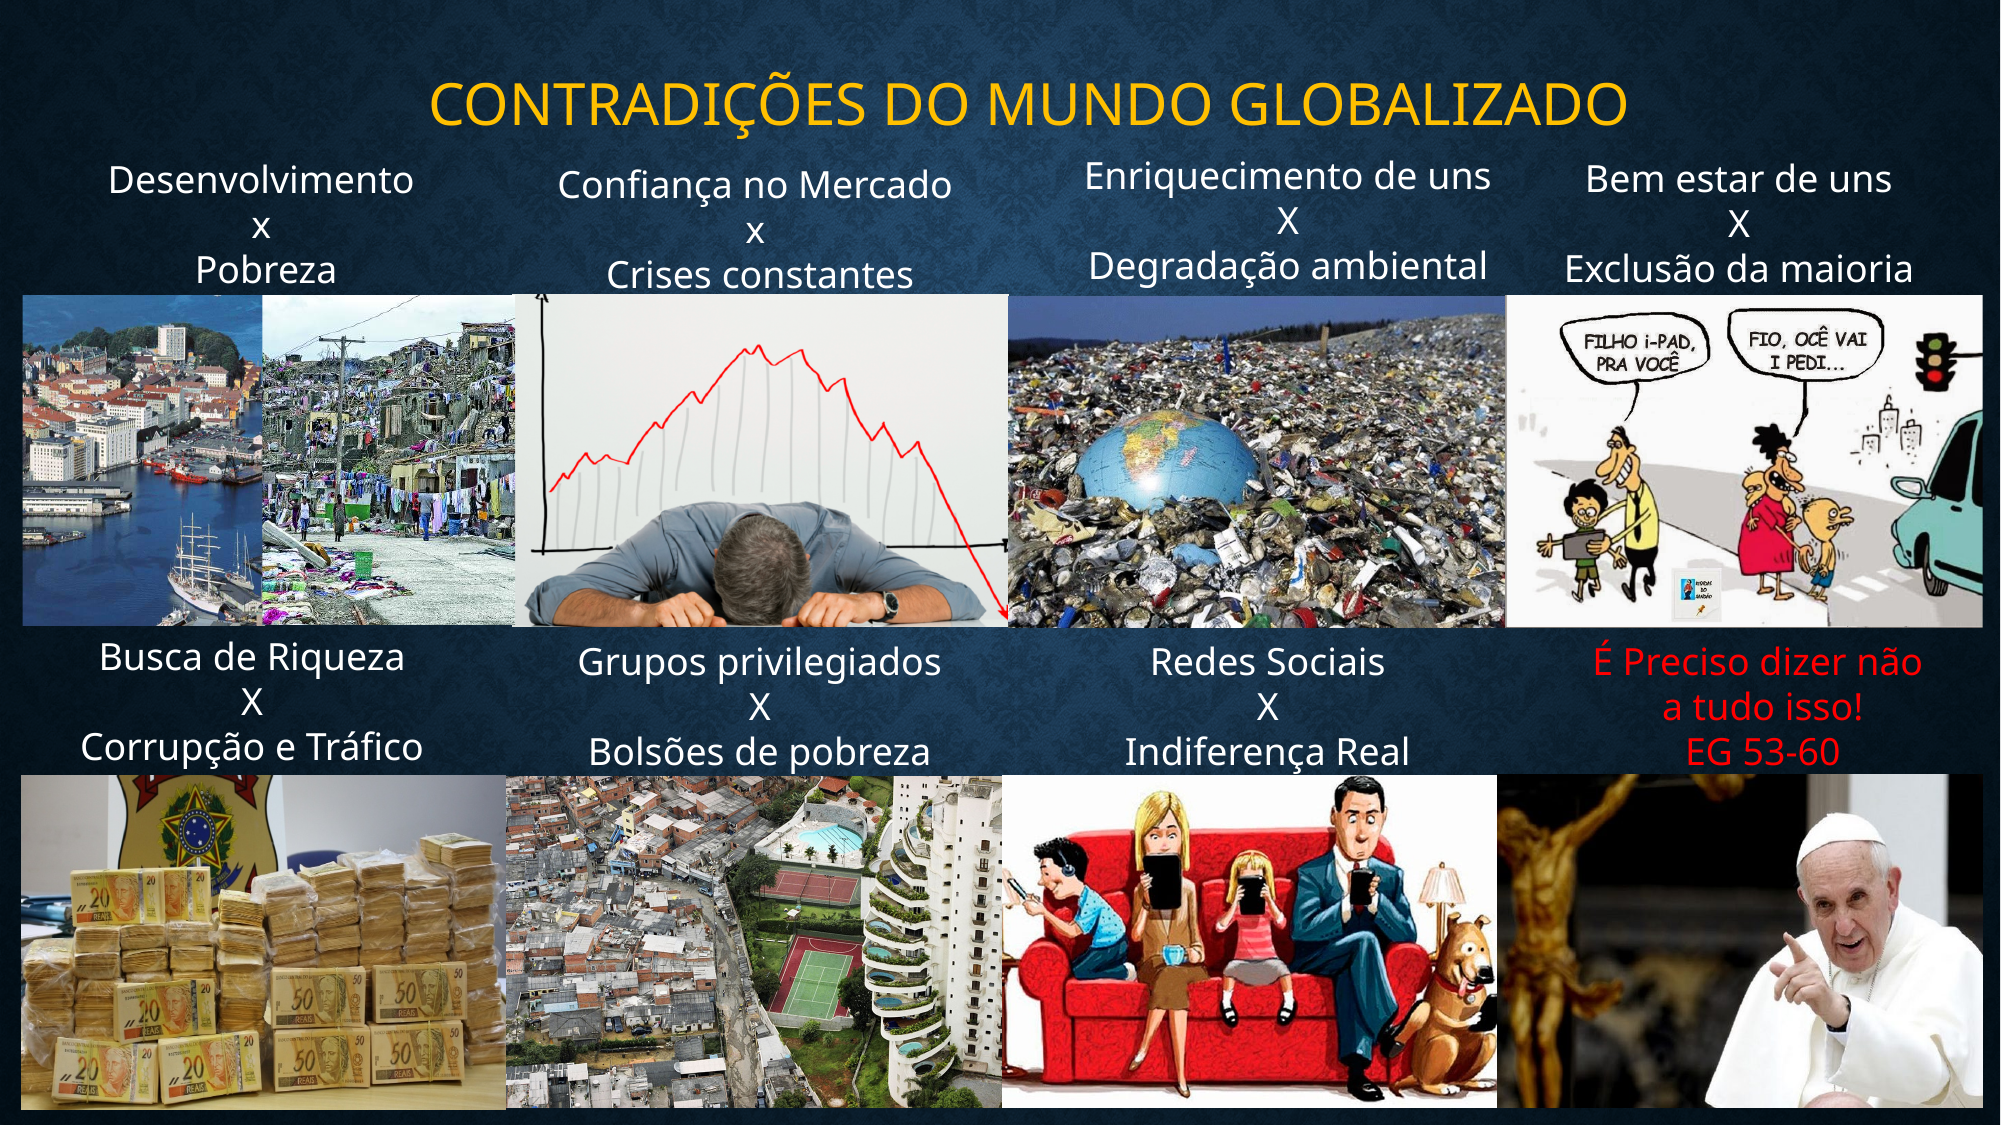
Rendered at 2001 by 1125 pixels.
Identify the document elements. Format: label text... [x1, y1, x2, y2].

picture [20, 774, 1984, 1110]
text_box Bem estar de uns X Exclusão da maioria [1548, 147, 1930, 293]
text_box CONTRADIÇÕES DO MUNDO GLOBALIZADO [413, 59, 1646, 145]
text_box Grupos privilegiados X Bolsões de pobreza [562, 639, 958, 775]
text_box É Preciso dizer não a tudo isso! EG 53-60 [1577, 641, 1949, 773]
text_box Desenvolvimento x Pobreza [92, 148, 440, 294]
picture [22, 294, 1984, 628]
text_box Enriquecimento de uns X Degradação ambiental [1069, 144, 1508, 294]
text_box Confiança no Mercado x Crises constantes [542, 153, 978, 293]
text_box Redes Sociais X Indiferença Real [1110, 641, 1426, 774]
text_box Busca de Riqueza X Corrupção e Tráfico [65, 640, 440, 774]
